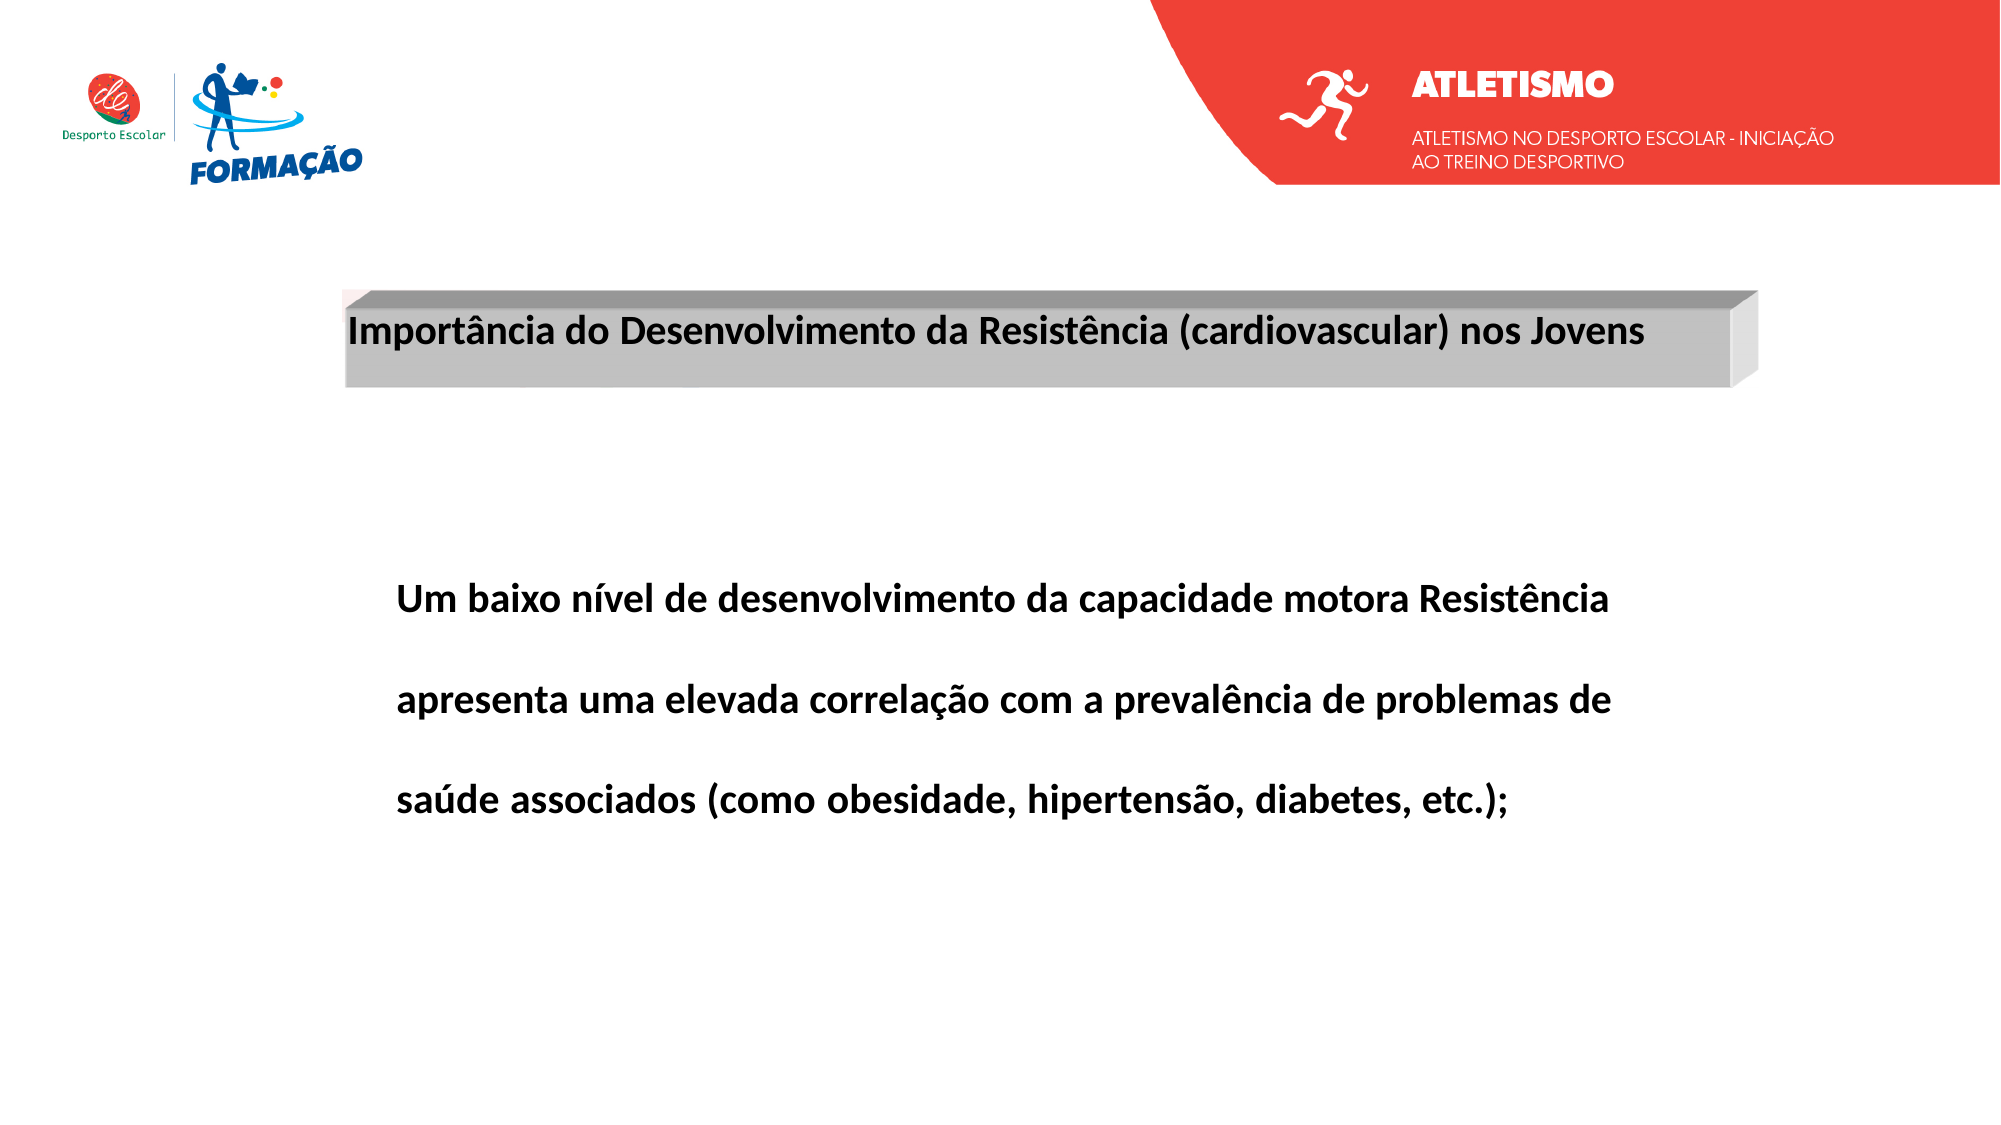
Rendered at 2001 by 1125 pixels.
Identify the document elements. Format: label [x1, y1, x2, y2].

list [0, 0, 2000, 1125]
picture [342, 289, 1759, 388]
